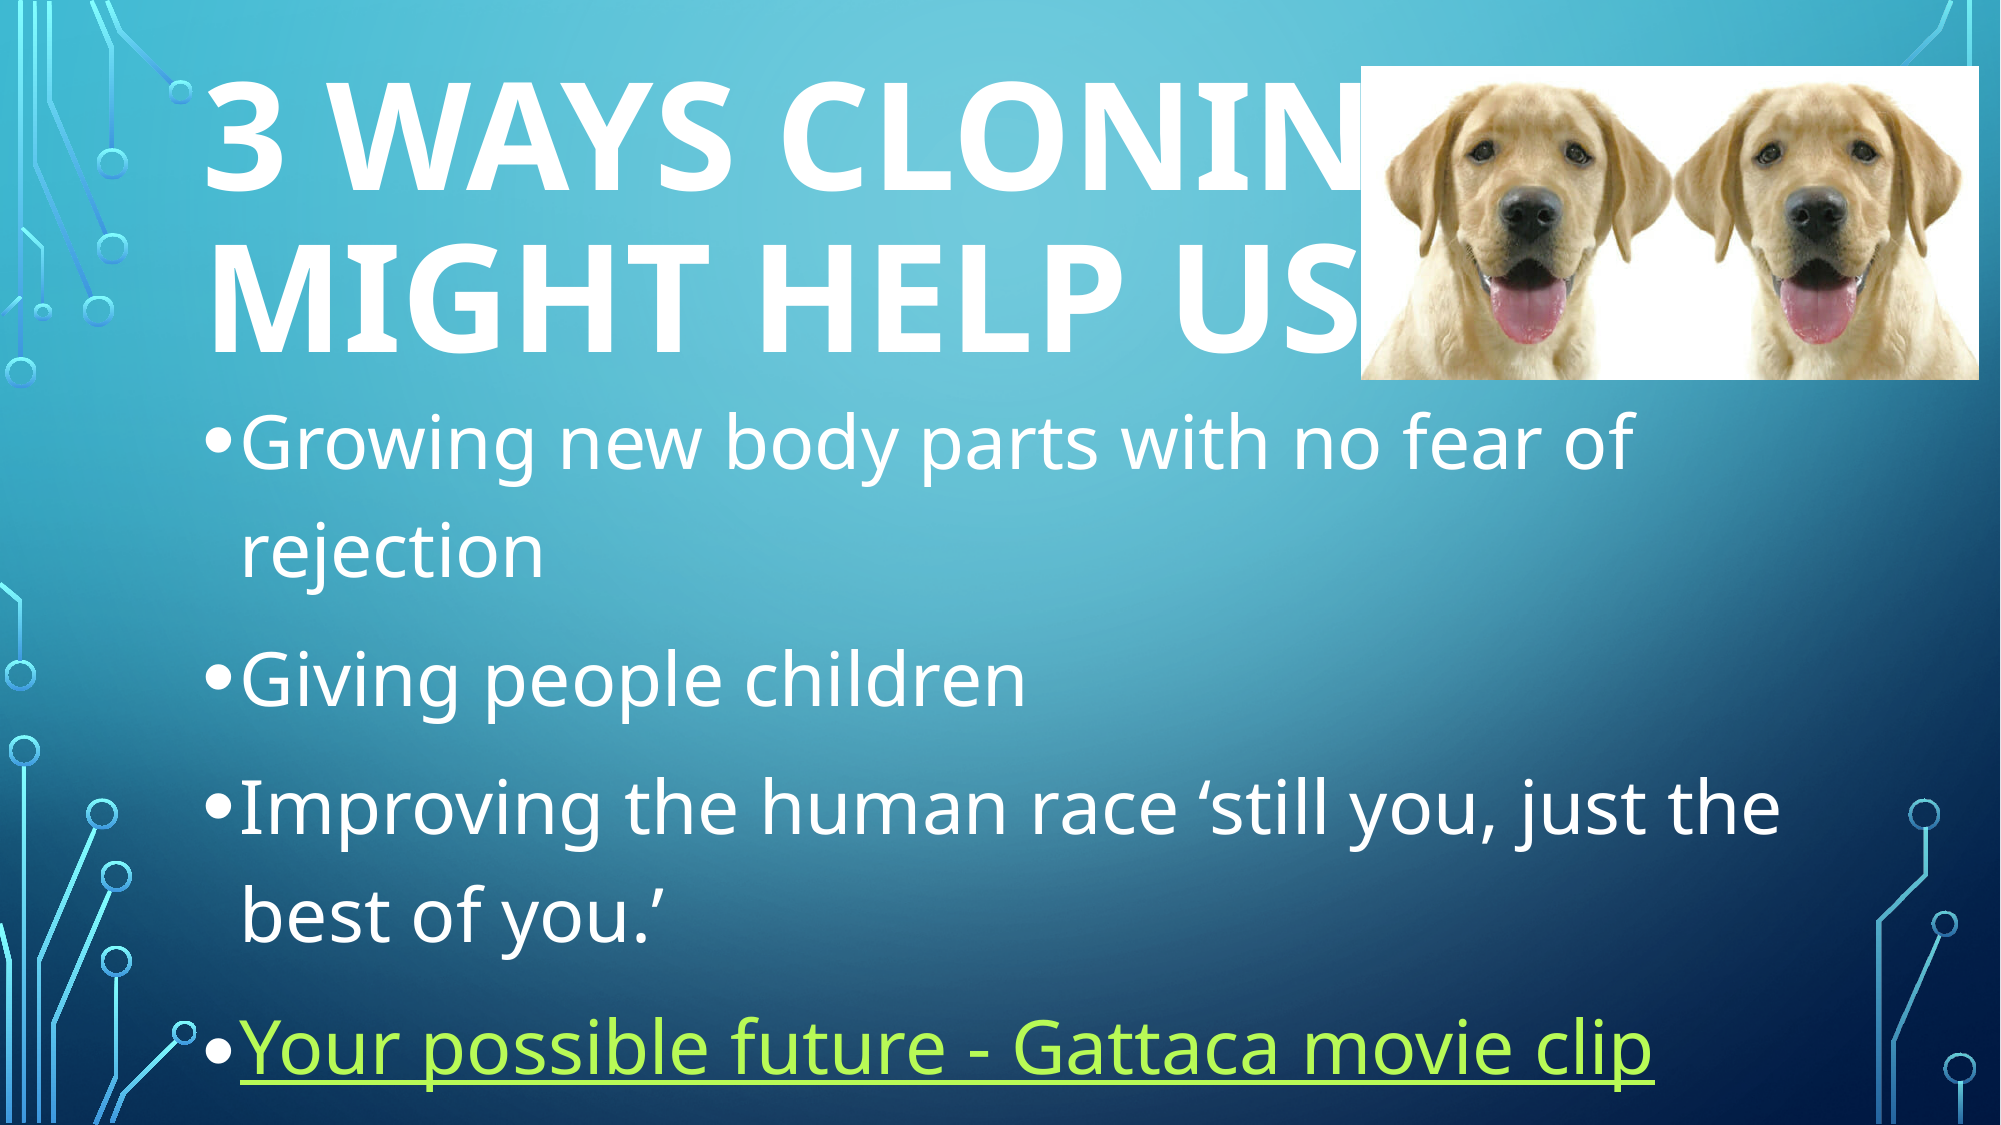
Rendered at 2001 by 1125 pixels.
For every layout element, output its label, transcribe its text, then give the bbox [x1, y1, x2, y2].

list Growing new body parts with no fear of rejection Giving people children Improving the human race ‘still you, just the best of you.’ Your possible future - Gattaca movie clip [187, 369, 1813, 1022]
title 3 ways cloning might help us: [187, 101, 1361, 344]
picture [1361, 65, 1979, 380]
